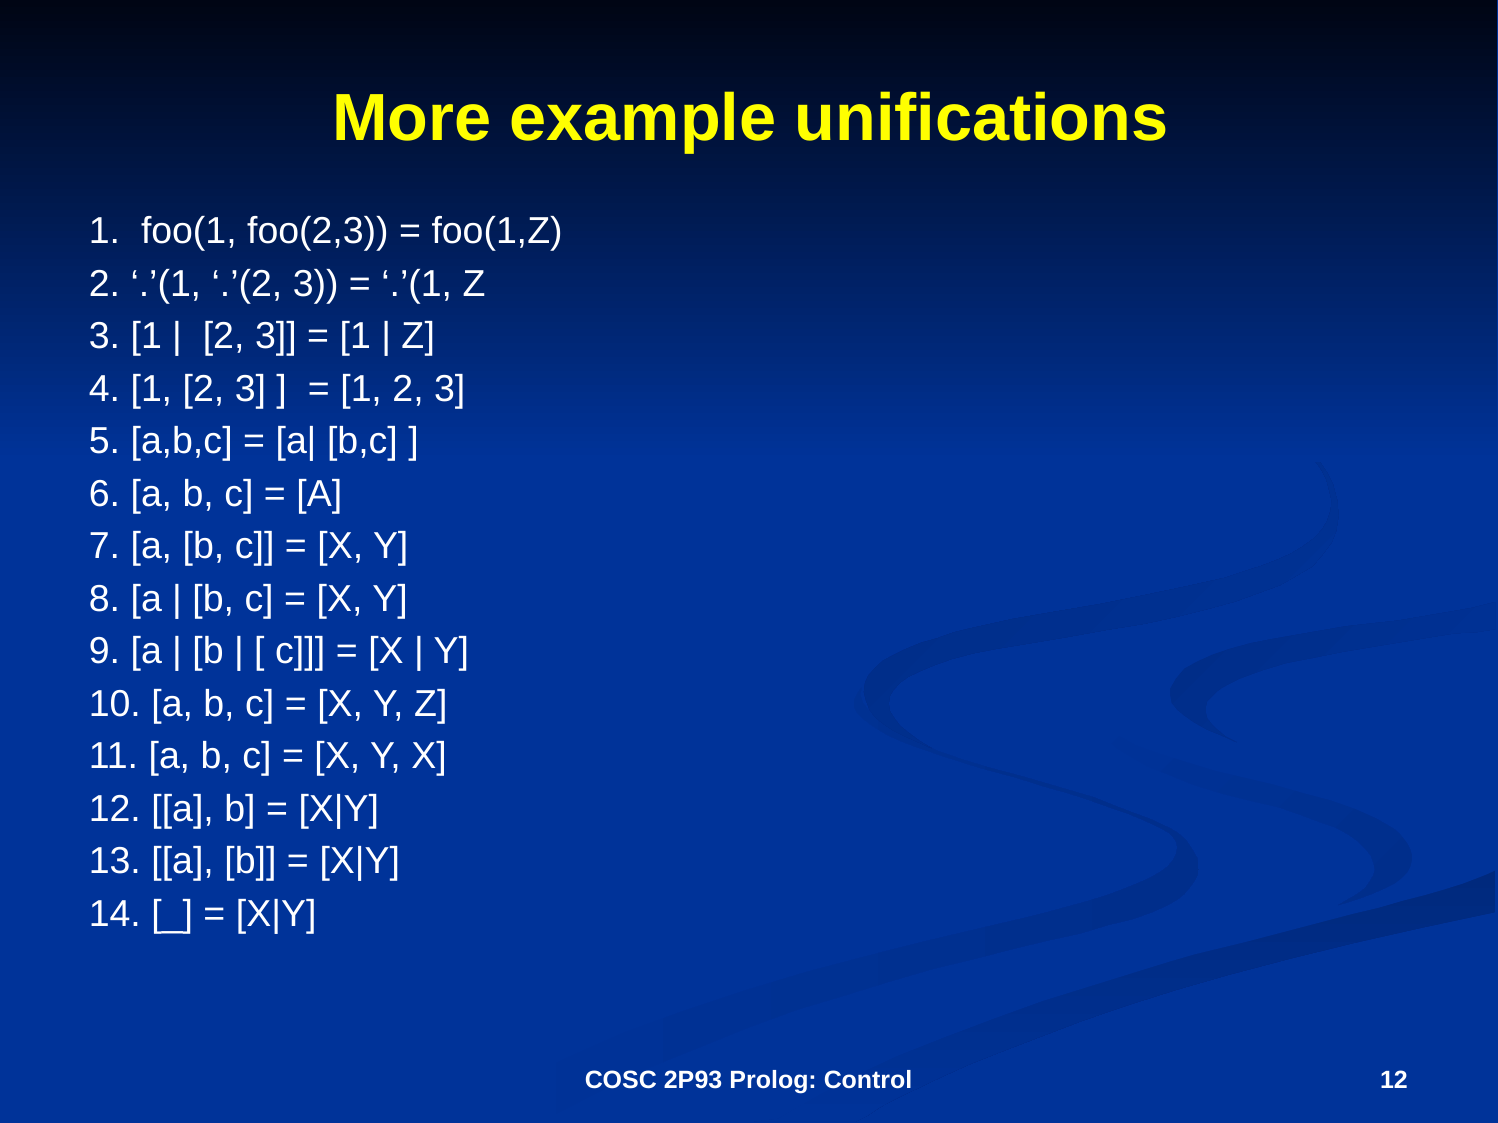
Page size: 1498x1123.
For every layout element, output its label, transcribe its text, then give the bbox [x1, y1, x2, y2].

slide_number 12 [1073, 1022, 1424, 1102]
list 1. foo(1, foo(2,3)) = foo(1,Z) 2. ‘.’(1, ‘.’(2, 3)) = ‘.’(1, Z 3. [1 | [2, 3]] = [1 | Z] 4. [1, [2, 3] ] = [1, 2, 3] 5. [a,b,c] = [a| [b,c] ] 6. [a, b, c] = [A] 7. [a, [b, c]] = [X, Y] 8. [a | [b, c] = [X, Y] 9. [a | [b | [ c]]] = [X | Y] 10. [a, b, c] = [X, Y, Z] 11. [a, b, c] = [X, Y, X] 12. [[a], b] = [X|Y] 13. [[a], [b]] = [X|Y] 14. [_] = [X|Y] [73, 198, 1423, 941]
footer COSC 2P93 Prolog: Control [511, 1022, 987, 1102]
title More example unifications [76, 30, 1426, 197]
